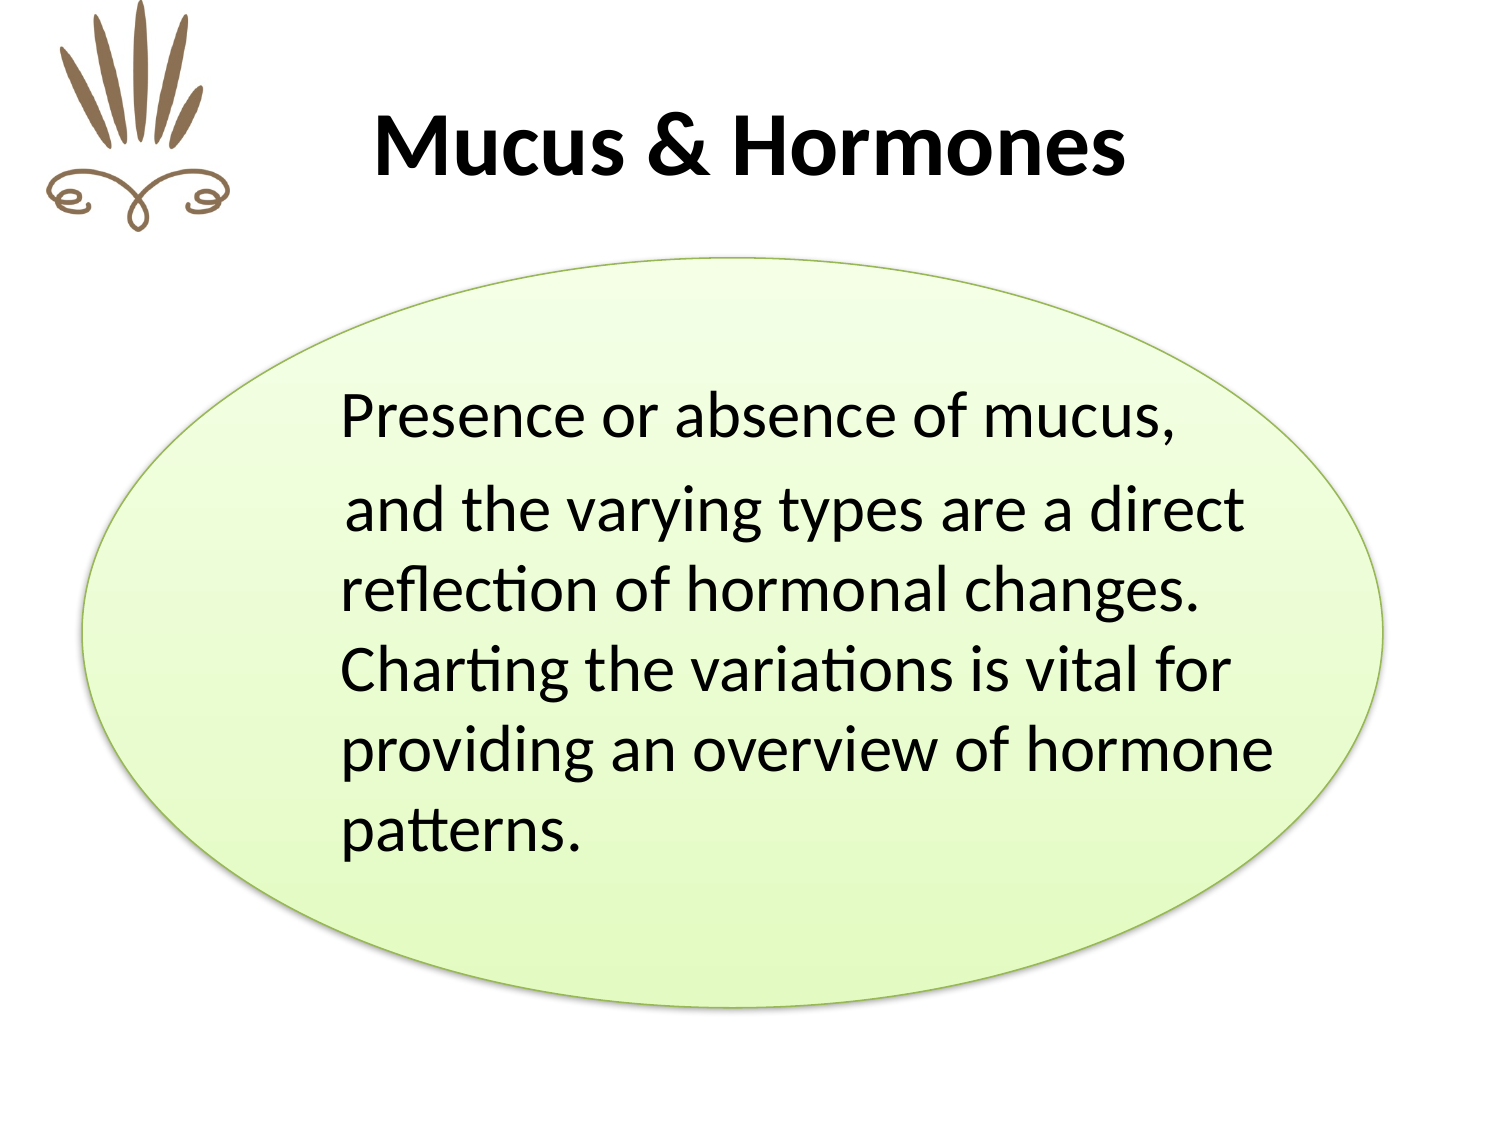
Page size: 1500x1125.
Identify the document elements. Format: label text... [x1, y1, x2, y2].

text_box [643, 1005, 822, 1009]
title Mucus & Hormones [234, 45, 1425, 233]
text_box [279, 257, 1186, 363]
list Presence or absence of mucus, and the varying types are a direct reflection of hormonal changes. Charting the variations is vital for providing an overview of hormone patterns. [269, 363, 1425, 1005]
picture [46, 0, 231, 232]
text_box [81, 368, 269, 897]
